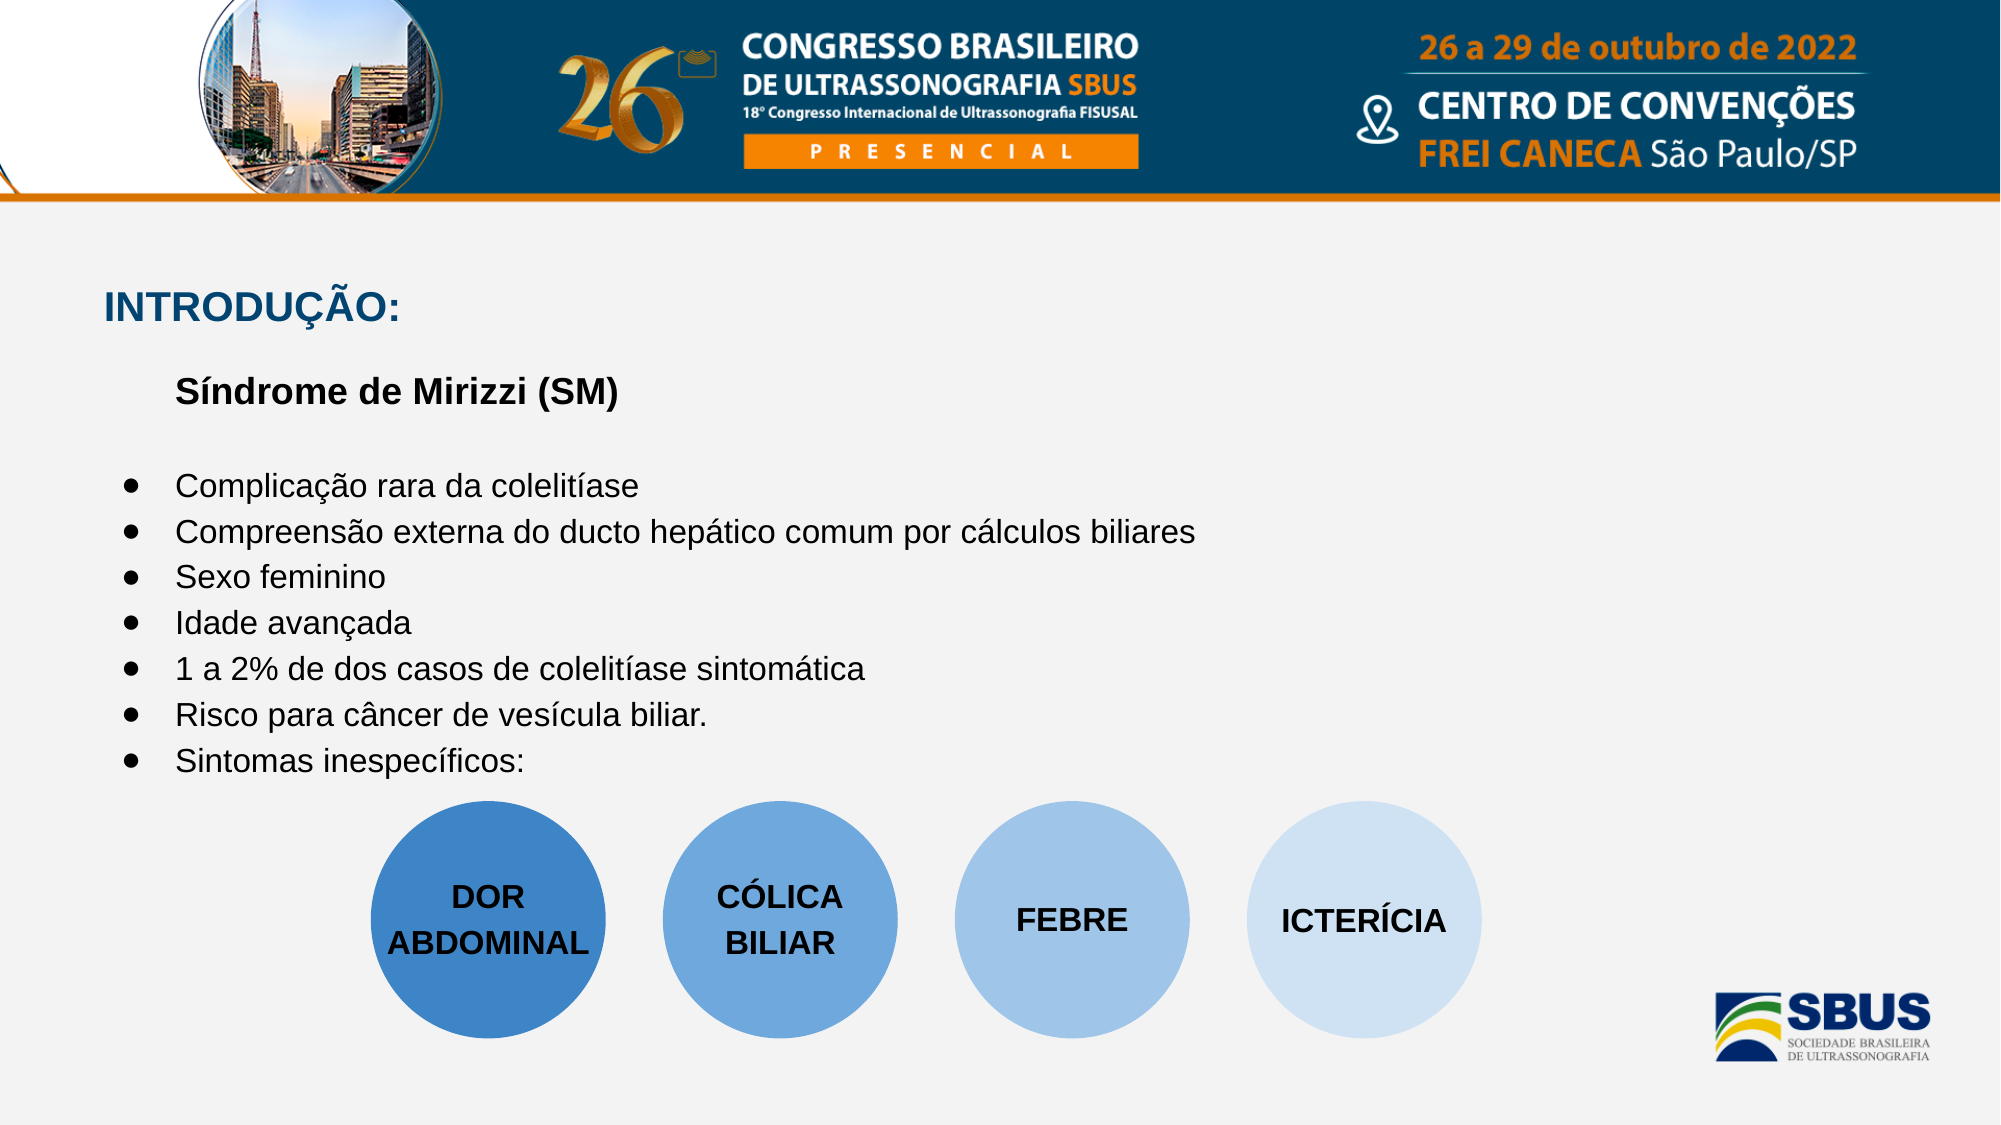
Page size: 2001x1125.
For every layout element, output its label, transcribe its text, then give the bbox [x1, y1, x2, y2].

picture [1806, 140, 1818, 168]
picture [744, 75, 761, 95]
picture [1818, 92, 1855, 119]
picture [1671, 92, 1692, 118]
picture [952, 33, 969, 59]
text_box ICTERÍCIA [1236, 837, 1493, 954]
text_box [677, 977, 884, 1039]
text_box [434, 801, 542, 814]
picture [850, 106, 936, 117]
picture [1689, 41, 1699, 59]
text_box [726, 801, 834, 814]
picture [1443, 92, 1460, 118]
picture [973, 33, 991, 58]
picture [1357, 127, 1398, 143]
picture [744, 107, 748, 117]
picture [827, 110, 840, 117]
picture [1487, 92, 1507, 118]
picture [1419, 92, 1439, 119]
picture [1697, 92, 1719, 118]
picture [684, 51, 710, 64]
picture [1440, 35, 1457, 59]
picture [1778, 35, 1794, 59]
picture [1036, 75, 1040, 94]
picture [899, 33, 915, 59]
picture [1364, 95, 1391, 135]
text_box [985, 1000, 1159, 1039]
picture [962, 106, 1001, 117]
picture [1047, 34, 1062, 58]
picture [1818, 35, 1835, 59]
picture [1085, 34, 1090, 58]
picture [1790, 85, 1814, 119]
picture [879, 33, 895, 59]
picture [1052, 110, 1058, 117]
picture [918, 33, 941, 59]
picture [744, 134, 1138, 168]
picture [1646, 41, 1663, 59]
picture [1798, 35, 1816, 60]
picture [1743, 92, 1764, 118]
picture [1670, 148, 1684, 166]
picture [1737, 148, 1751, 167]
text_box FEBRE [944, 791, 1201, 1000]
picture [834, 75, 848, 94]
picture [1044, 75, 1061, 94]
picture [1467, 41, 1483, 60]
picture [851, 75, 867, 94]
picture [764, 75, 777, 94]
picture [1621, 92, 1641, 119]
picture [1551, 140, 1571, 166]
picture [994, 34, 1015, 58]
picture [1463, 140, 1480, 166]
picture [1577, 140, 1593, 166]
text_box INTRODUÇÃO: [88, 264, 747, 345]
picture [1514, 35, 1531, 60]
picture [1667, 33, 1685, 59]
picture [1501, 140, 1520, 167]
picture [1719, 140, 1735, 166]
picture [1069, 75, 1082, 95]
picture [1103, 75, 1119, 95]
picture [923, 75, 939, 94]
picture [1722, 92, 1739, 118]
picture [816, 75, 831, 94]
picture [1003, 110, 1025, 117]
picture [1095, 33, 1113, 58]
picture [1839, 35, 1856, 59]
picture [940, 106, 957, 117]
picture [786, 75, 802, 95]
text_box CÓLICA BILIAR [652, 814, 909, 977]
text_box DOR ABDOMINAL [360, 814, 617, 977]
picture [1081, 107, 1099, 117]
picture [1494, 35, 1511, 59]
picture [1730, 33, 1747, 60]
picture [1652, 140, 1667, 167]
picture [1619, 140, 1641, 166]
picture [791, 34, 811, 58]
picture [1463, 92, 1484, 118]
picture [942, 75, 961, 95]
picture [1542, 33, 1560, 60]
picture [902, 75, 920, 95]
picture [1568, 92, 1591, 119]
picture [1102, 107, 1137, 117]
picture [806, 75, 818, 94]
picture [1612, 36, 1642, 60]
text_box Síndrome de Mirizzi (SM) Complicação rara da colelitíase Compreensão externa do ducto hepático comum por cálculos biliares Sexo feminino Idade avançada 1 a 2% de dos casos de colelitíase sintomática Risco para câncer de vesícula biliar. Sintomas inespecíficos: [85, 345, 1915, 886]
picture [1821, 140, 1836, 167]
picture [886, 75, 898, 95]
picture [743, 33, 762, 59]
picture [1768, 92, 1788, 128]
picture [1420, 140, 1436, 166]
picture [1757, 148, 1772, 167]
picture [1590, 41, 1608, 60]
picture [1483, 140, 1488, 166]
text_box [1280, 801, 1449, 837]
picture [1066, 34, 1081, 58]
picture [861, 34, 876, 58]
picture [1038, 34, 1043, 58]
picture [840, 33, 858, 58]
picture [1060, 106, 1075, 117]
picture [870, 75, 883, 95]
picture [1115, 33, 1138, 59]
picture [1702, 41, 1719, 60]
text_box [385, 977, 592, 1039]
picture [964, 75, 981, 95]
picture [1523, 140, 1545, 166]
picture [1511, 92, 1530, 118]
picture [0, 0, 2001, 1125]
picture [1440, 140, 1459, 166]
picture [1002, 75, 1033, 94]
picture [1086, 75, 1100, 95]
picture [559, 47, 683, 153]
picture [1123, 75, 1136, 95]
picture [1532, 92, 1556, 119]
picture [984, 75, 998, 94]
text_box [1251, 954, 1477, 1039]
picture [1786, 148, 1804, 167]
picture [1563, 41, 1580, 60]
picture [752, 107, 764, 117]
picture [814, 33, 835, 59]
picture [1017, 33, 1034, 59]
picture [1595, 140, 1615, 167]
picture [1840, 140, 1856, 166]
picture [1689, 148, 1707, 167]
picture [1028, 110, 1050, 120]
picture [1594, 92, 1611, 118]
picture [1752, 41, 1768, 60]
picture [1420, 35, 1437, 59]
picture [764, 33, 787, 59]
picture [1643, 92, 1667, 119]
picture [769, 107, 824, 120]
